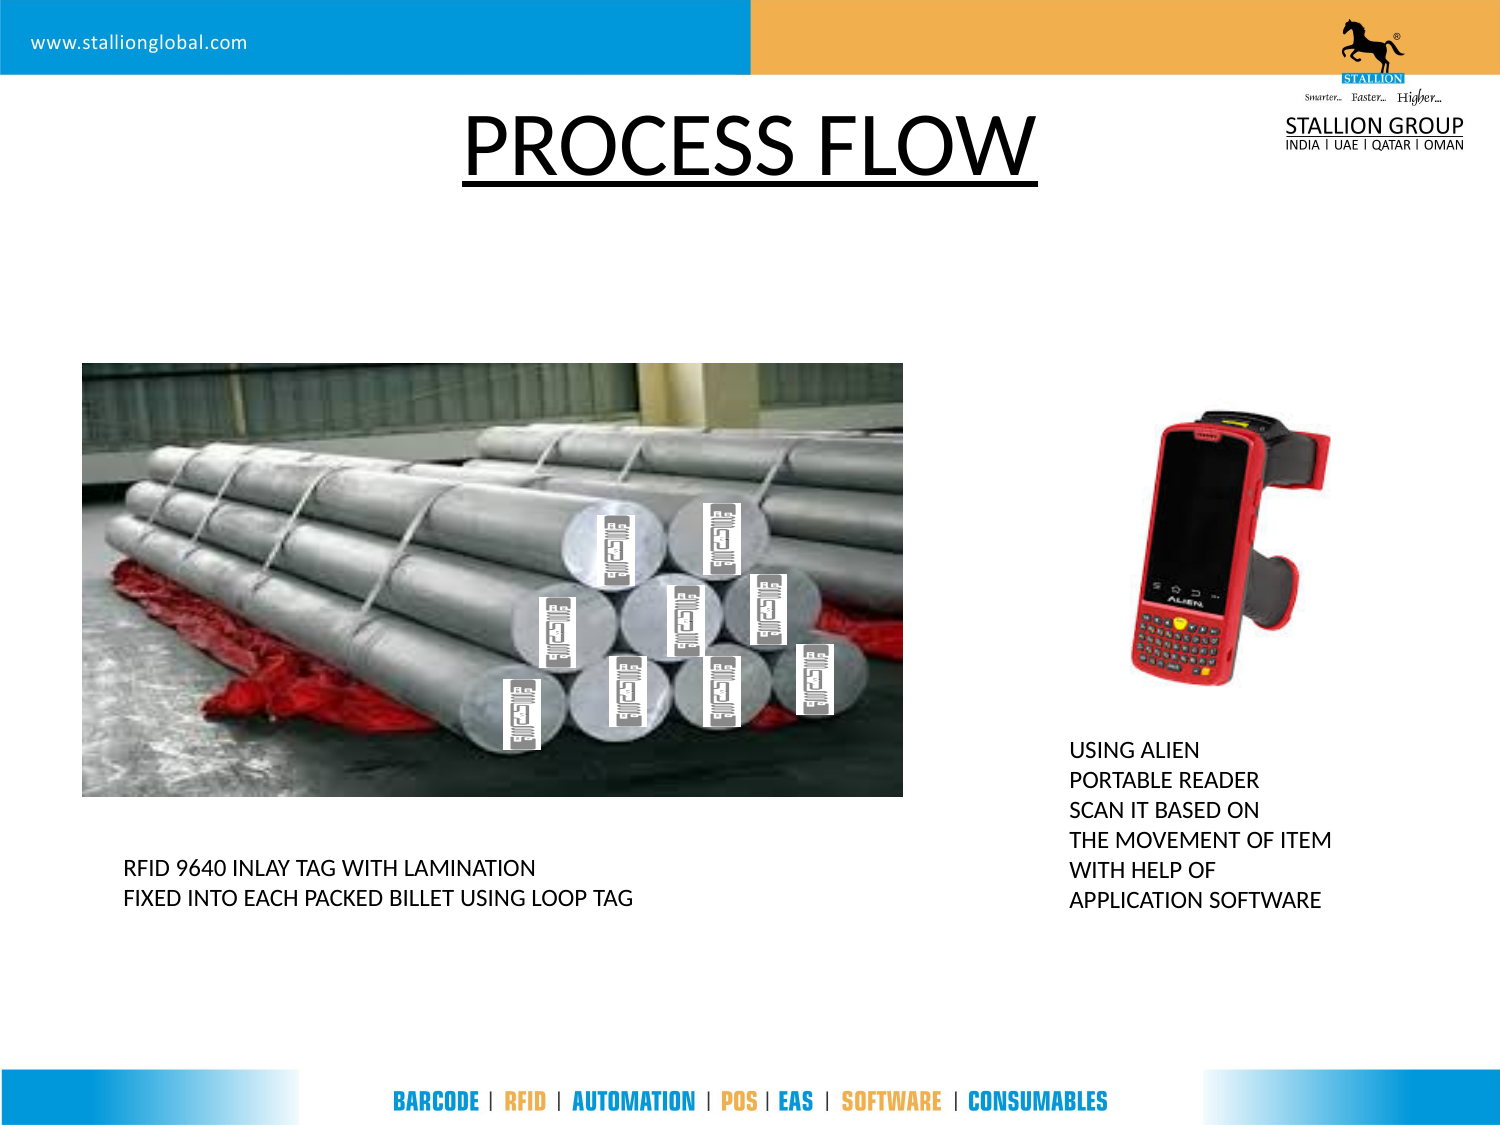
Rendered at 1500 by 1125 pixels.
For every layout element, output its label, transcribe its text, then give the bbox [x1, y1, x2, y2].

title PROCESS FLOW [75, 45, 1425, 233]
picture [0, 0, 1500, 1125]
text_box USING ALIEN PORTABLE READER SCAN IT BASED ON THE MOVEMENT OF ITEM WITH HELP OF APPLICATION SOFTWARE [1054, 736, 1348, 921]
picture [37, 40, 43, 48]
picture [55, 40, 60, 48]
list [75, 262, 1425, 1005]
text_box RFID 9640 INLAY TAG WITH LAMINATION FIXED INTO EACH PACKED BILLET USING LOOP TAG [108, 843, 650, 919]
